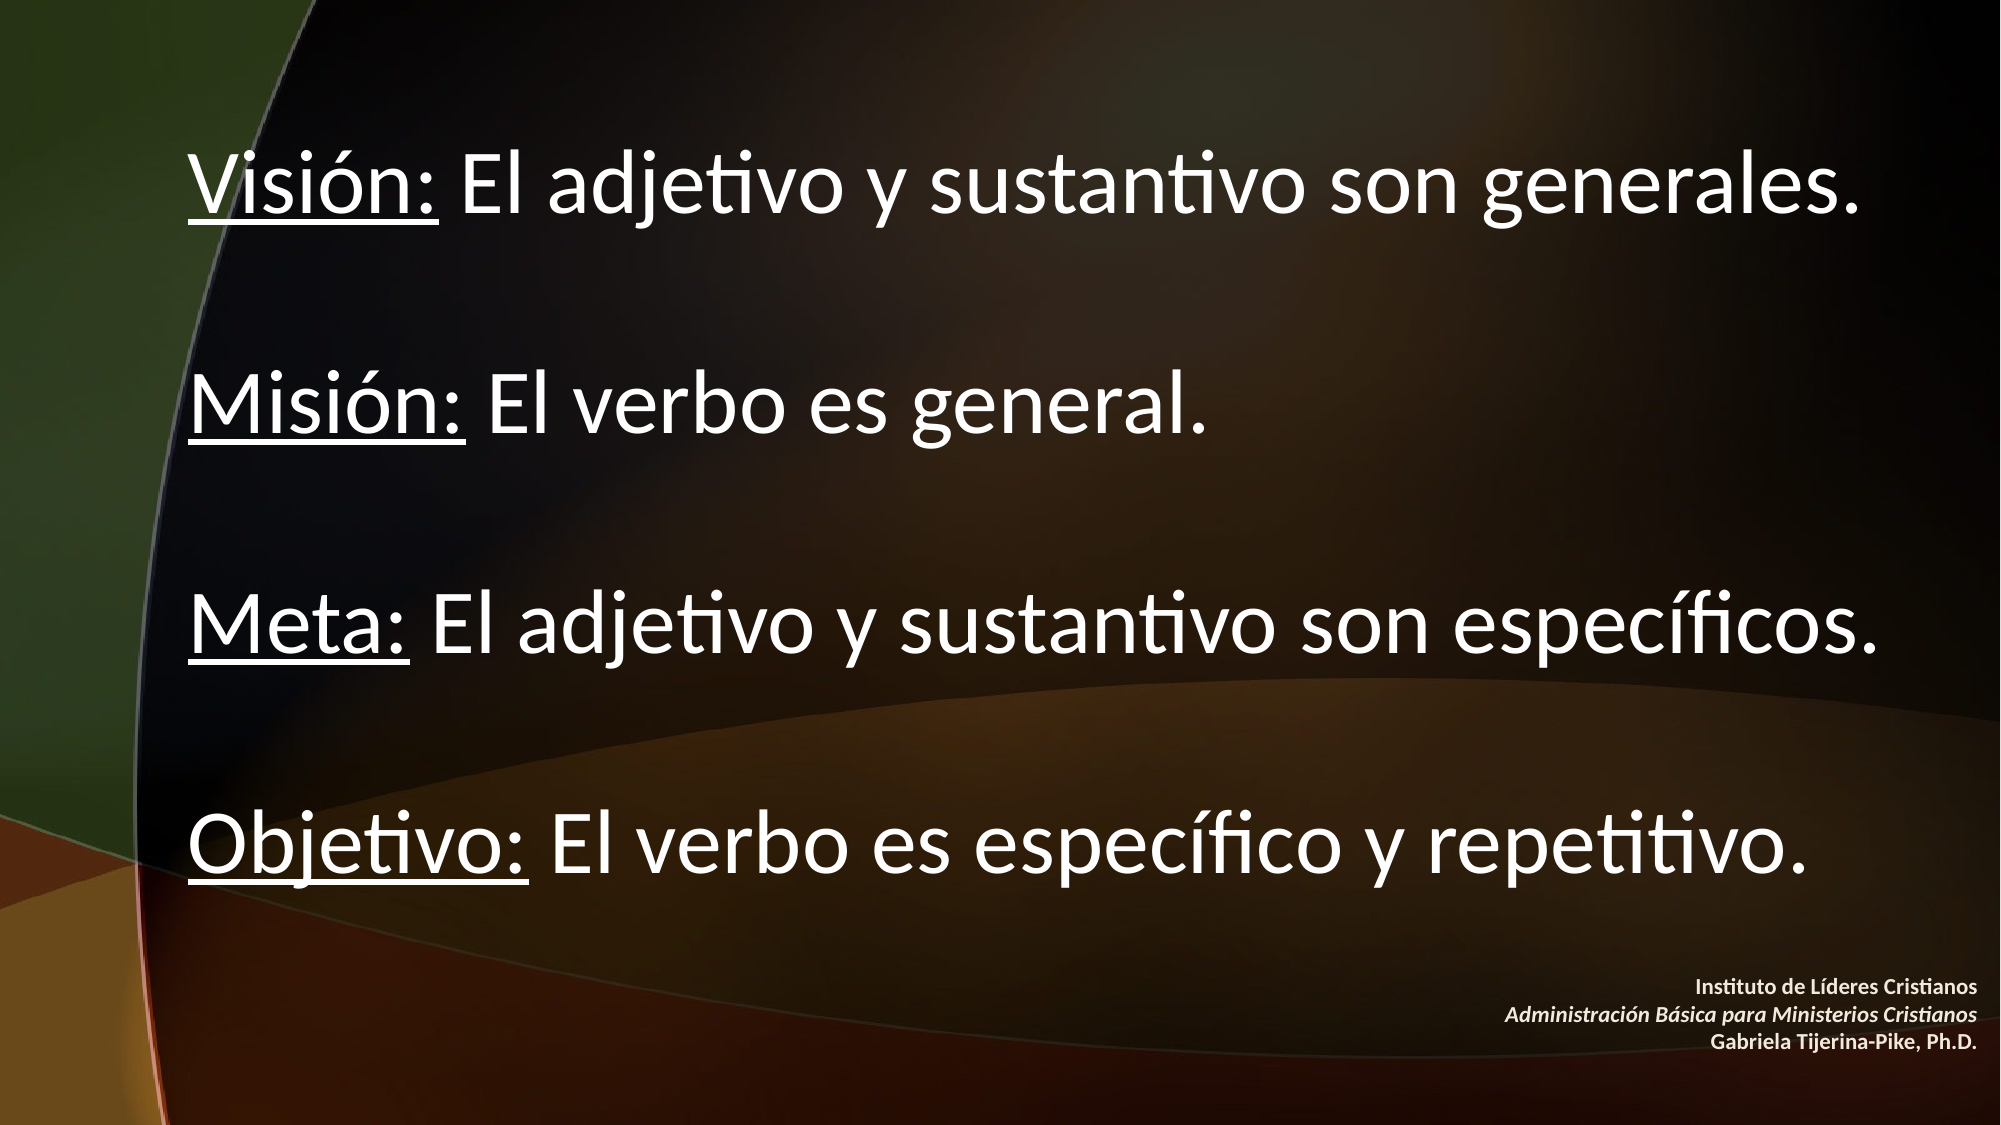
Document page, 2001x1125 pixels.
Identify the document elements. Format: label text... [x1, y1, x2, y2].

picture [0, 0, 2001, 1125]
text_box Instituto de Líderes Cristianos Administración Básica para Ministerios Cristianos Gabriela Tijerina-Pike, Ph.D. [368, 904, 1993, 1122]
text_box Visión: El adjetivo y sustantivo son generales. Misión: El verbo es general. Meta: El adjetivo y sustantivo son específicos. Objetivo: El verbo es específico y repetitivo. [173, 114, 1950, 899]
